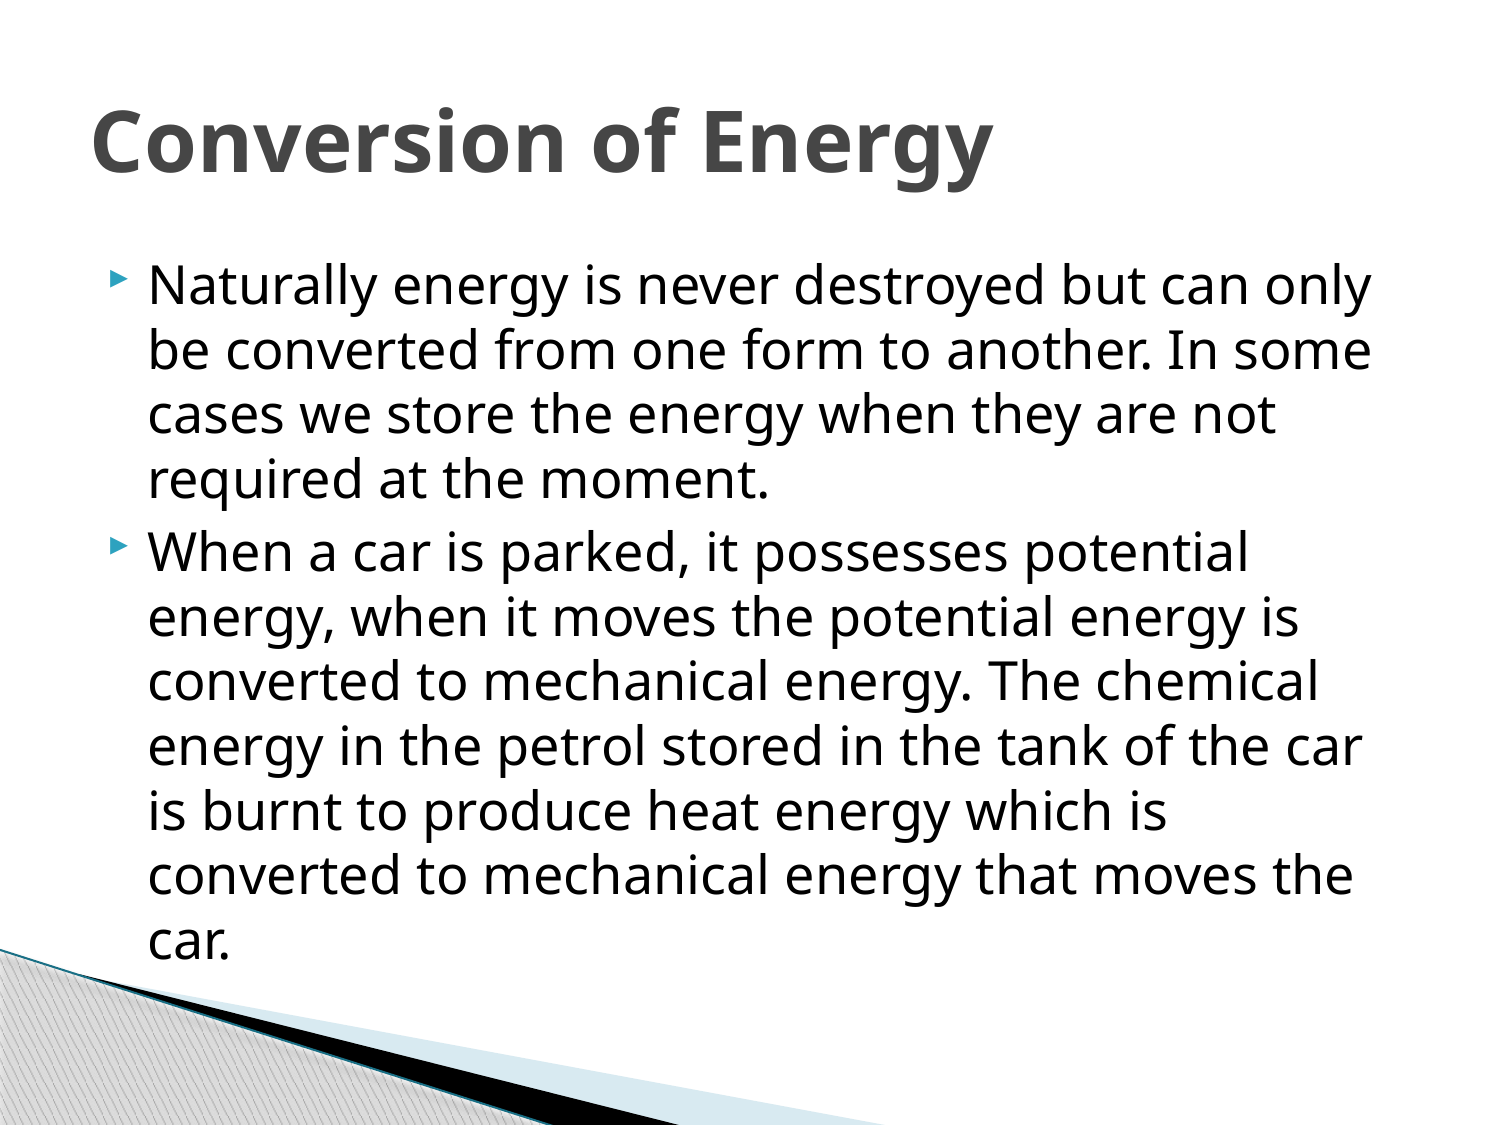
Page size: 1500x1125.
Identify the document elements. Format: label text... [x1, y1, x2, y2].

list Naturally energy is never destroyed but can only be converted from one form to another. In some cases we store the energy when they are not required at the moment. When a car is parked, it possesses potential energy, when it moves the potential energy is converted to mechanical energy. The chemical energy in the petrol stored in the tank of the car is burnt to produce heat energy which is converted to mechanical energy that moves the car. [75, 243, 1425, 986]
title Conversion of Energy [75, 45, 1425, 233]
